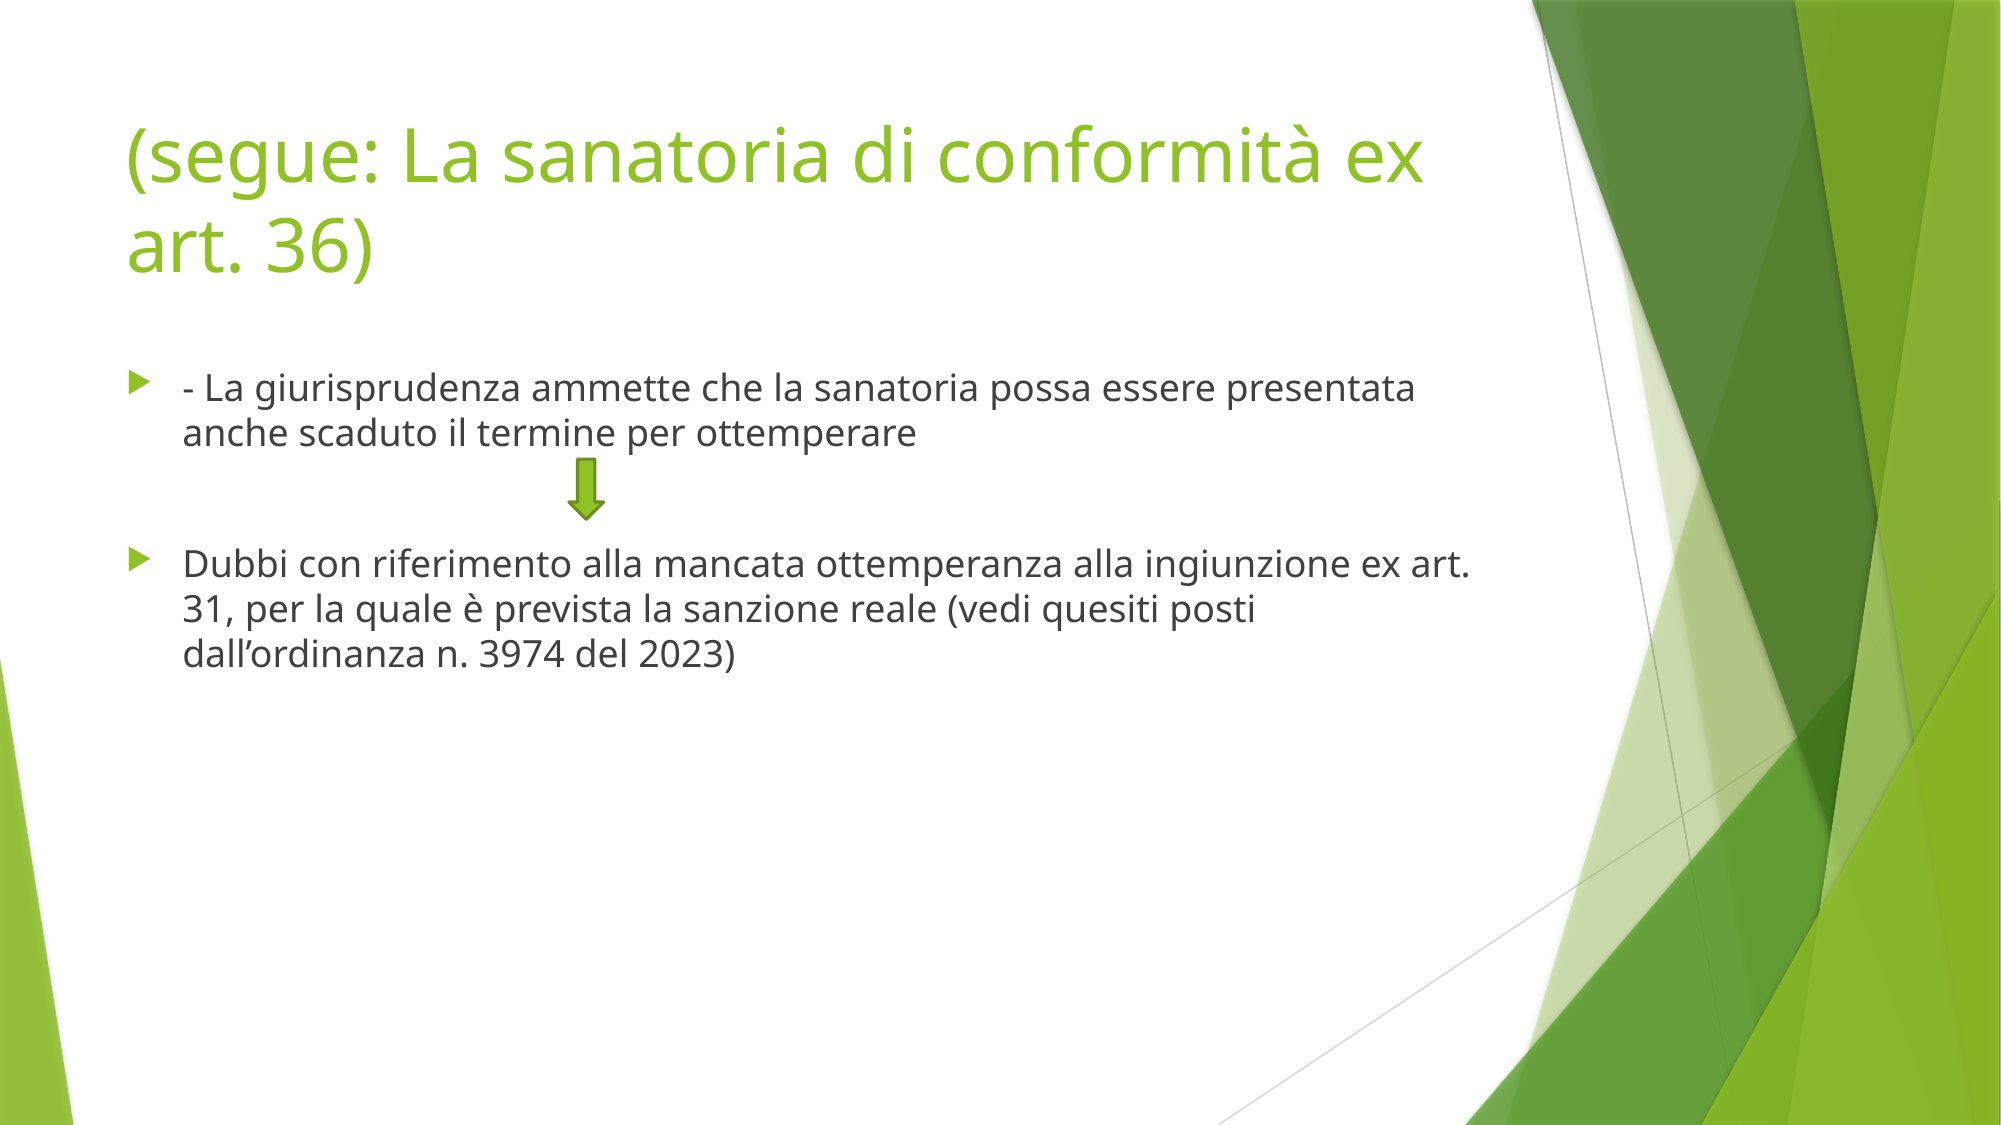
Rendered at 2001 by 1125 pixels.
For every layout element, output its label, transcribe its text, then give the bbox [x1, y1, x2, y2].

text_box [567, 457, 606, 521]
title (segue: La sanatoria di conformità ex art. 36) [111, 99, 1522, 317]
list - La giurisprudenza ammette che la sanatoria possa essere presentata anche scaduto il termine per ottemperare Dubbi con riferimento alla mancata ottemperanza alla ingiunzione ex art. 31, per la quale è prevista la sanzione reale (vedi quesiti posti dall’ordinanza n. 3974 del 2023) [111, 356, 1522, 993]
